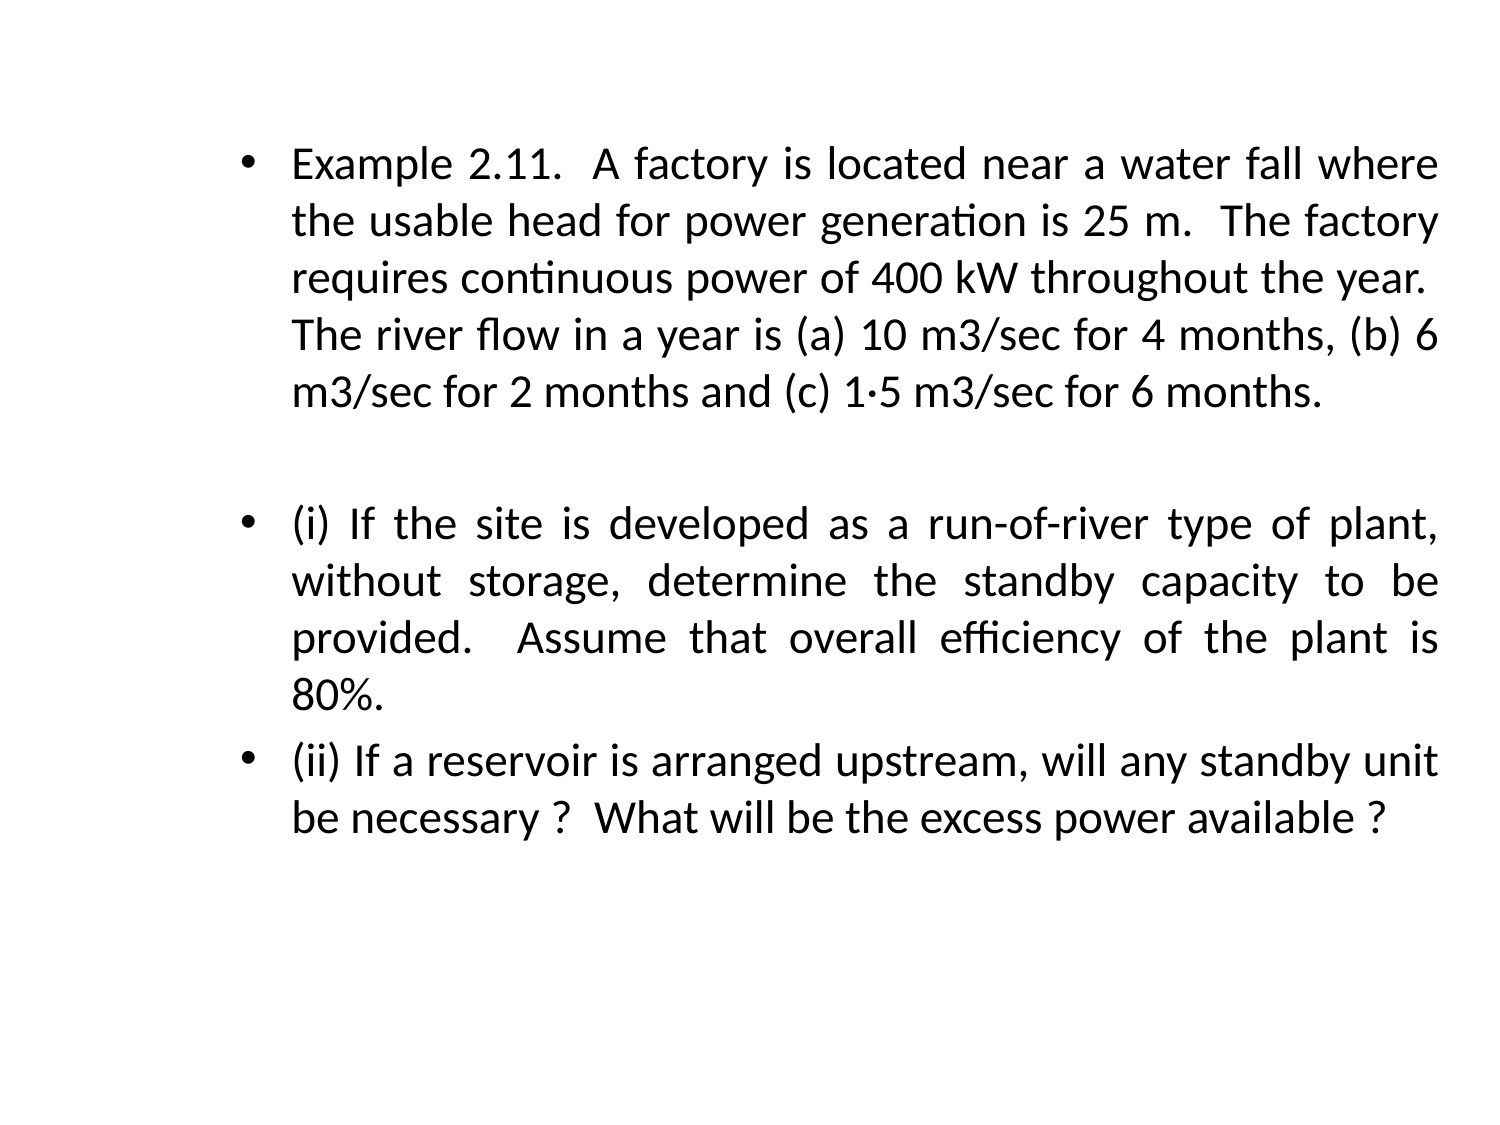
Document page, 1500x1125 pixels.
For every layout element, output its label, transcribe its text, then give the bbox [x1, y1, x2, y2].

list Example 2.11. A factory is located near a water fall where the usable head for power generation is 25 m. The factory requires continuous power of 400 kW throughout the year. The river flow in a year is (a) 10 m3/sec for 4 months, (b) 6 m3/sec for 2 months and (c) 1·5 m3/sec for 6 months. (i) If the site is developed as a run-of-river type of plant, without storage, determine the standby capacity to be provided. Assume that overall efficiency of the plant is 80%. (ii) If a reservoir is arranged upstream, will any standby unit be necessary ? What will be the excess power available ? [225, 125, 1455, 913]
